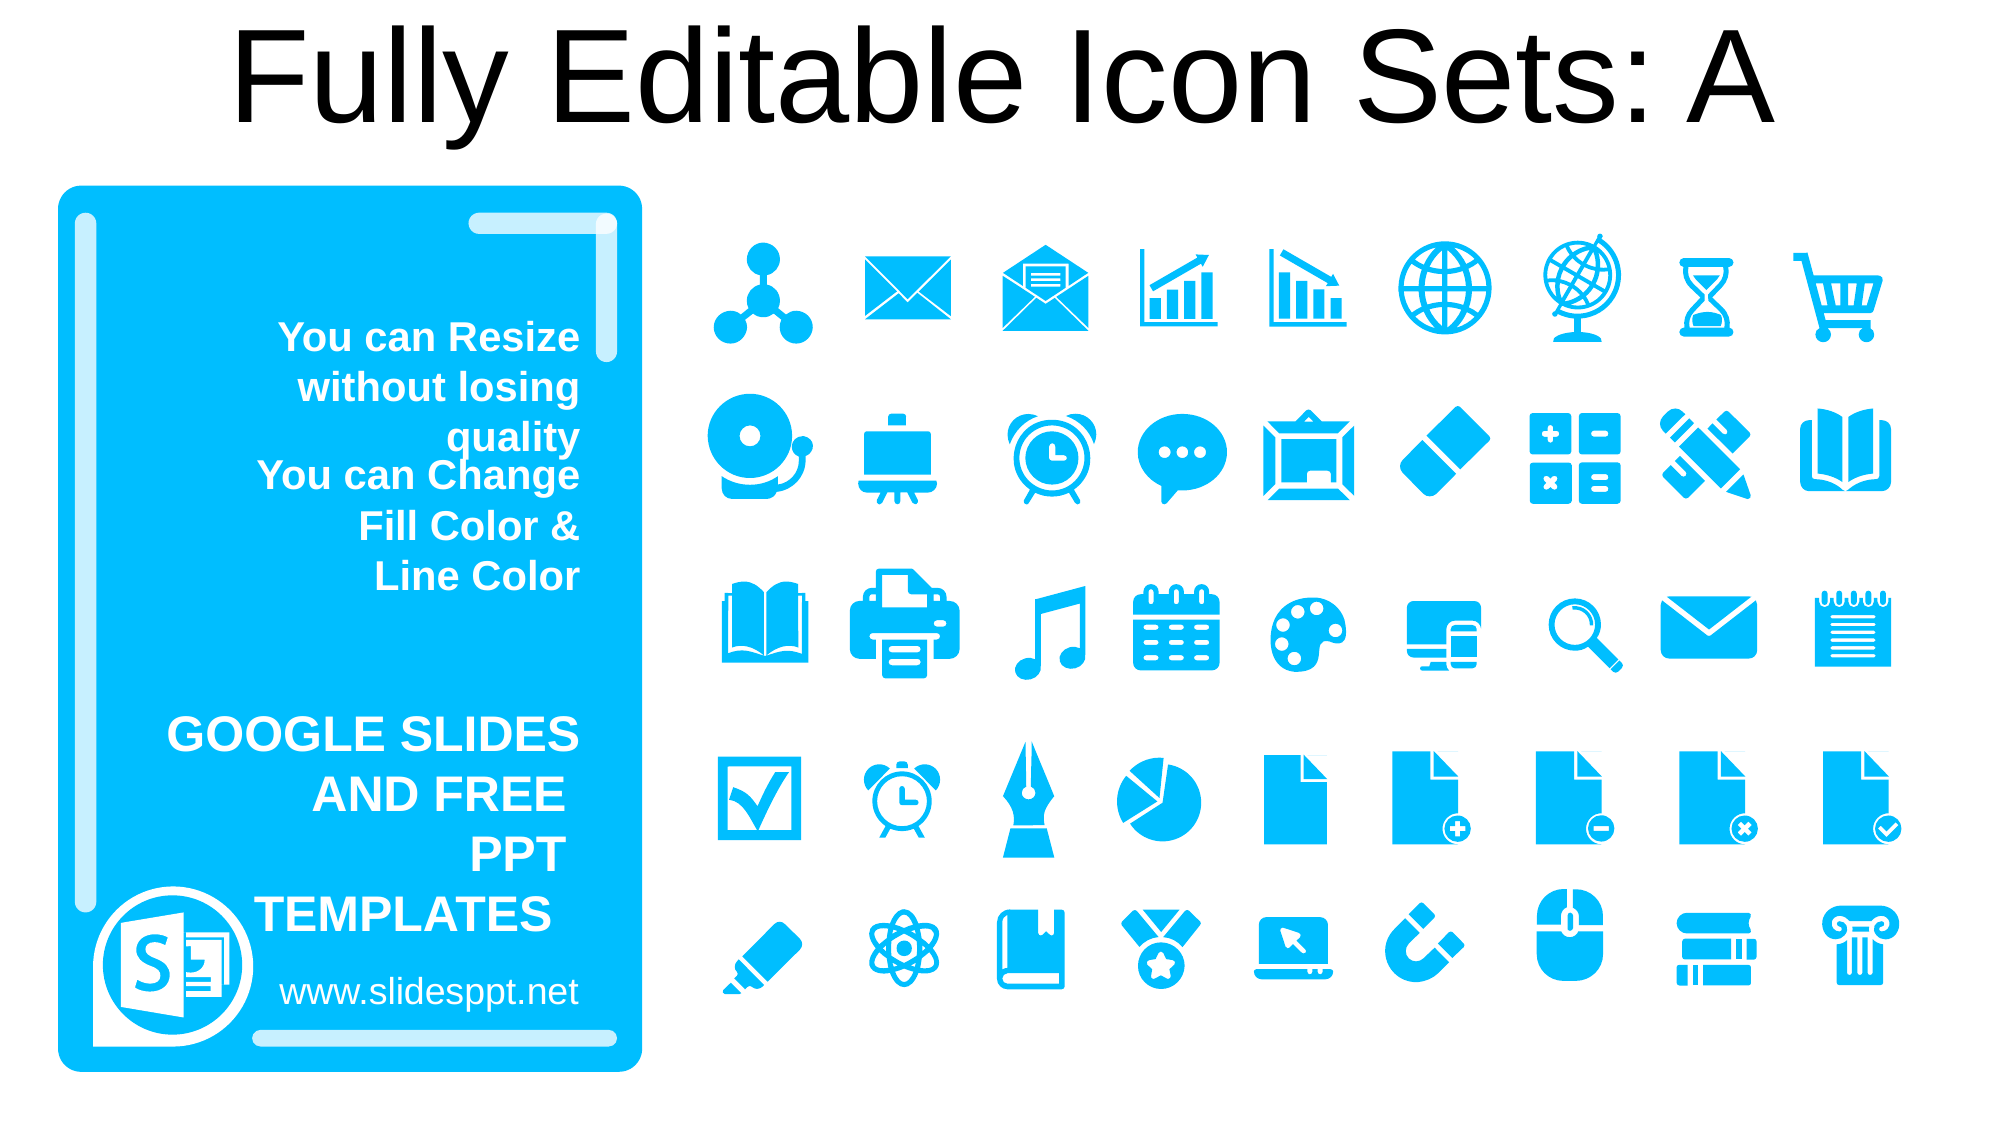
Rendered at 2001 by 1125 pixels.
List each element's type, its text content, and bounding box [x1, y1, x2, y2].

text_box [858, 413, 938, 505]
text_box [1660, 596, 1758, 659]
text_box [1263, 752, 1330, 845]
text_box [707, 393, 814, 499]
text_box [1529, 413, 1621, 504]
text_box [1821, 905, 1900, 986]
text_box [1547, 597, 1625, 674]
text_box [1391, 748, 1472, 846]
text_box [1000, 243, 1091, 332]
text_box [862, 760, 942, 839]
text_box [999, 413, 1105, 505]
text_box [1678, 256, 1735, 338]
text_box [1269, 596, 1348, 673]
text_box [862, 255, 954, 321]
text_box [1133, 584, 1220, 671]
text_box [1813, 589, 1893, 668]
text_box [1268, 248, 1348, 328]
text_box [720, 580, 810, 664]
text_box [1121, 909, 1202, 989]
text_box [1014, 584, 1087, 681]
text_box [1800, 408, 1891, 492]
list Fully Editable Icon Sets: A [53, 20, 1952, 140]
text_box [1792, 251, 1884, 344]
text_box [1534, 748, 1616, 846]
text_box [1658, 408, 1752, 500]
text_box [1139, 248, 1219, 327]
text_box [849, 568, 960, 679]
text_box [1397, 240, 1493, 336]
text_box [717, 756, 802, 841]
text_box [721, 921, 803, 995]
text_box [1000, 741, 1057, 859]
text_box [1399, 405, 1491, 497]
text_box [1542, 232, 1623, 343]
text_box [1116, 756, 1203, 843]
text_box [1253, 917, 1334, 980]
text_box [1678, 748, 1759, 846]
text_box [1263, 409, 1355, 501]
text_box [1278, 247, 1341, 320]
text_box [713, 242, 813, 344]
text_box [1821, 748, 1903, 846]
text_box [867, 909, 945, 988]
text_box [1536, 888, 1604, 981]
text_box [1383, 902, 1465, 983]
text_box [1137, 413, 1227, 505]
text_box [1406, 601, 1482, 671]
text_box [1676, 912, 1757, 986]
text_box [996, 909, 1065, 990]
